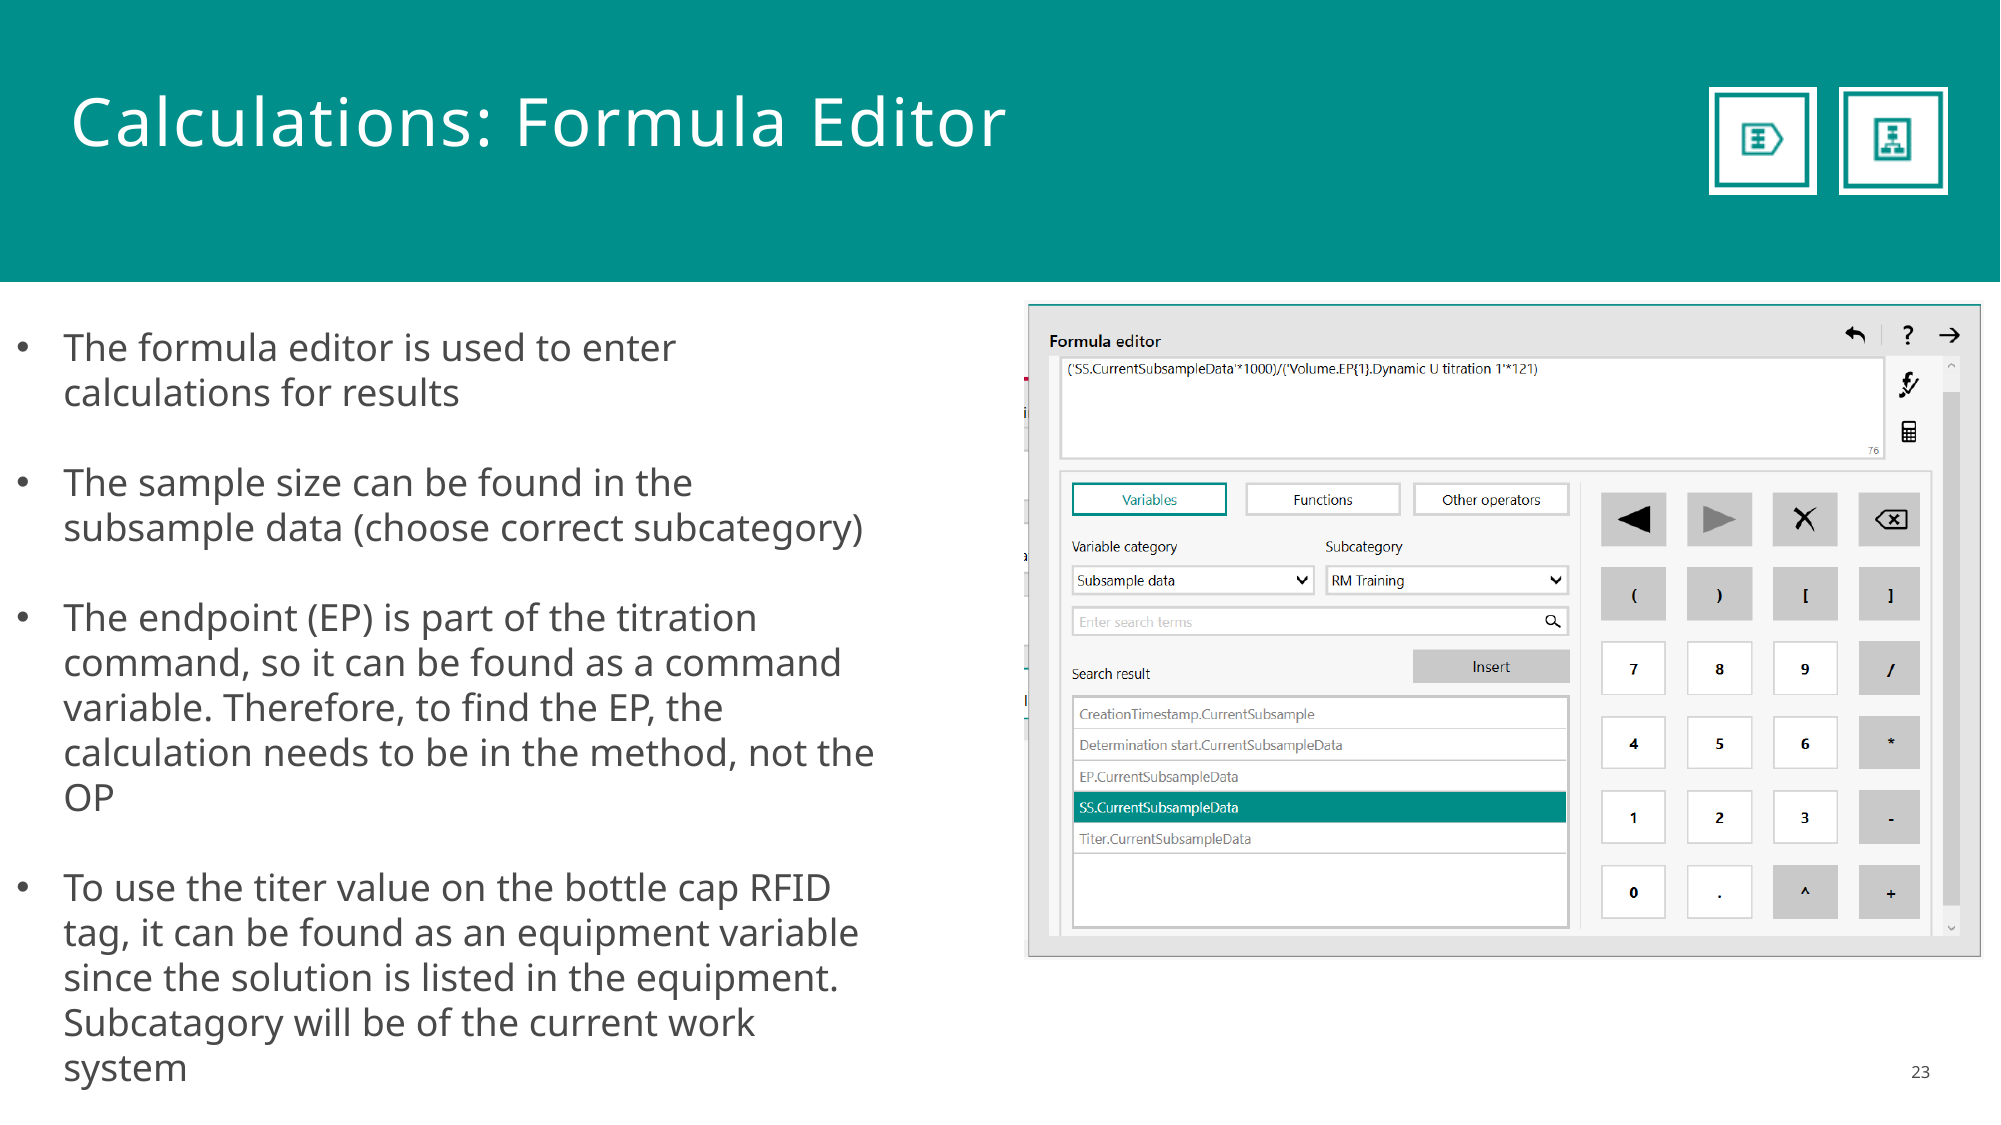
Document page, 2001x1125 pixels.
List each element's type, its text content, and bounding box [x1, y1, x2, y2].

picture [1709, 87, 1817, 195]
title Calculations: Formula Editor [0, 0, 2000, 282]
picture [1839, 87, 1948, 195]
slide_number 23 [1911, 1062, 1984, 1084]
text_box The formula editor is used to enter calculations for results The sample size can be found in the subsample data (choose correct subcategory) The endpoint (EP) is part of the titration command, so it can be found as a command variable. Therefore, to find the EP, the calculation needs to be in the method, not the OP To use the titer value on the bottle cap RFID tag, it can be found as an equipment variable since the solution is listed in the equipment. Subcatagory will be of the current work system [16, 323, 884, 1089]
picture [1024, 300, 1984, 960]
